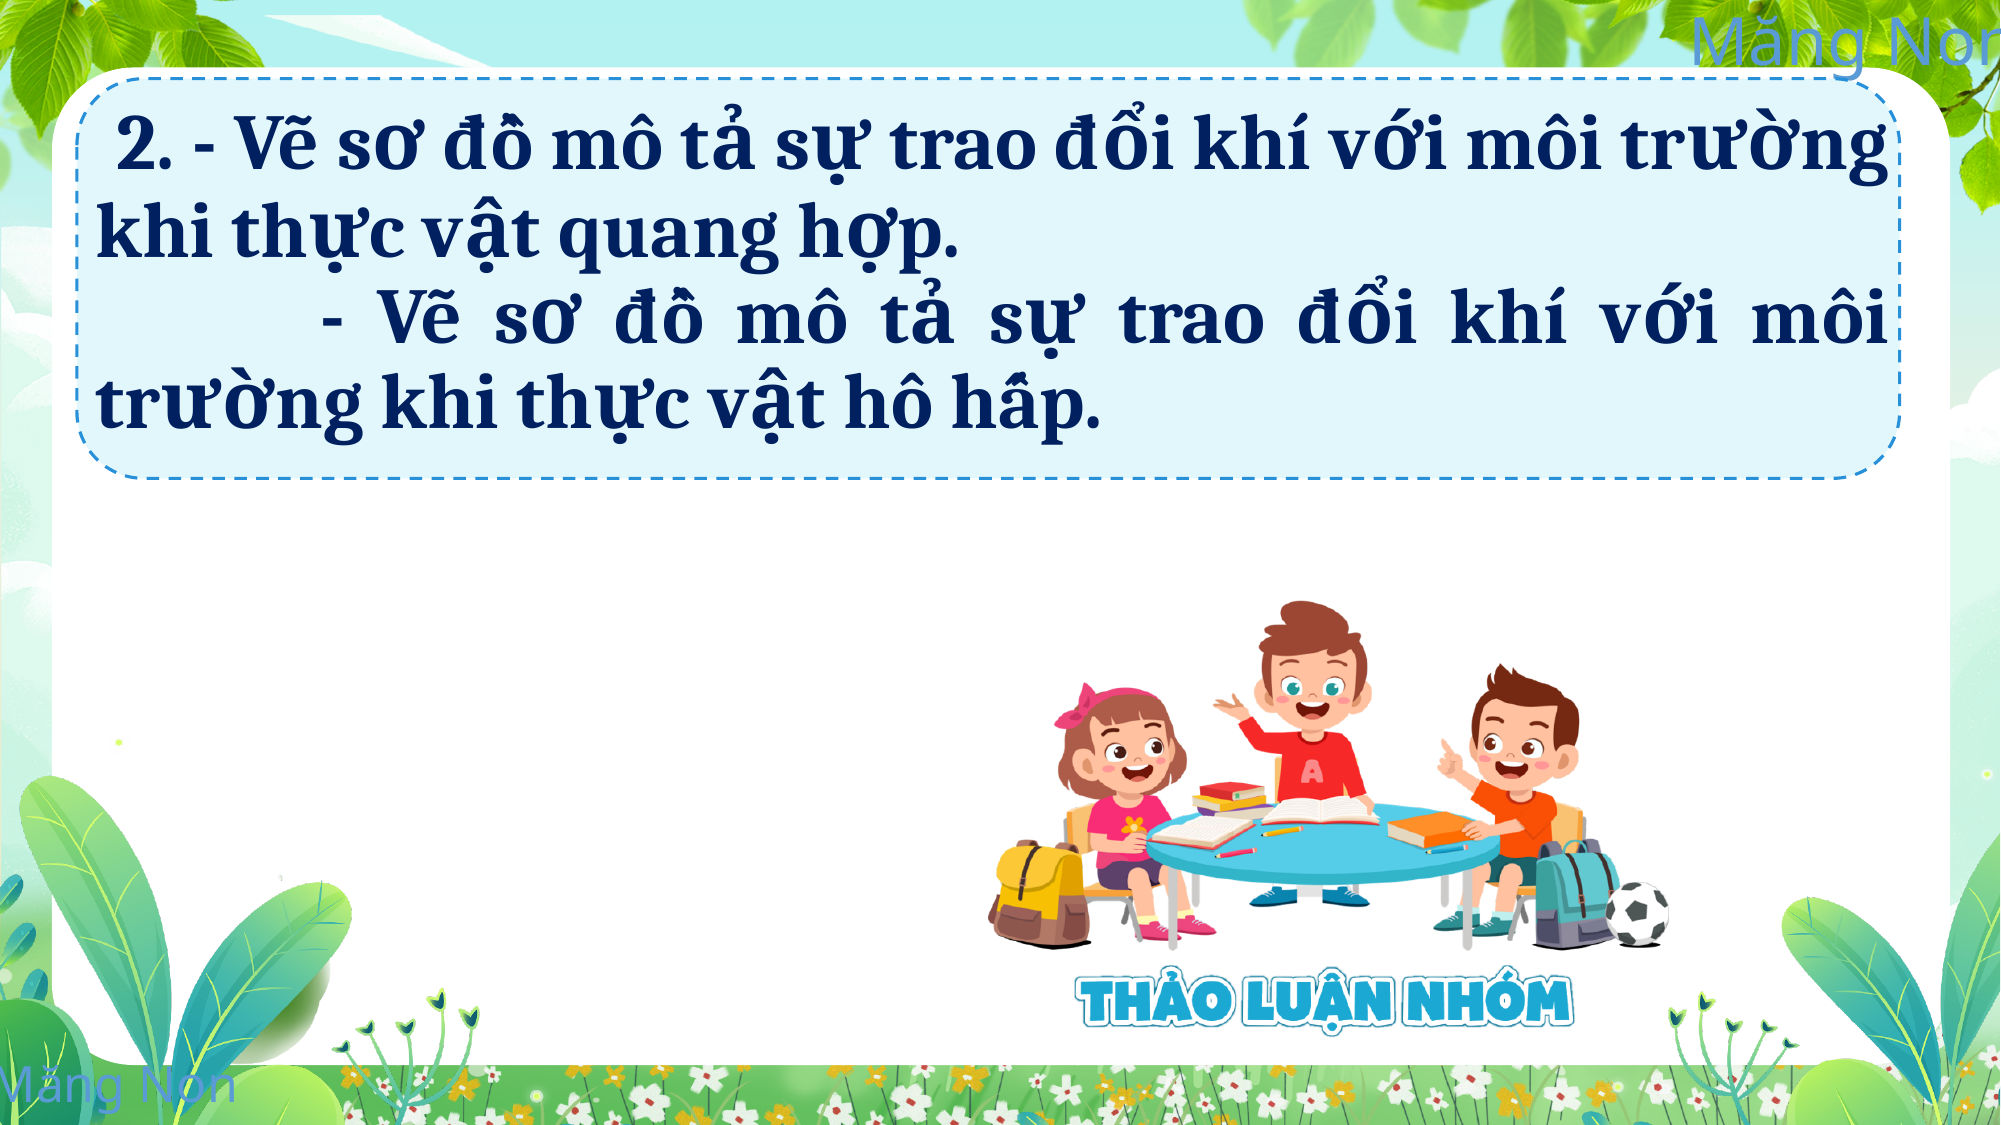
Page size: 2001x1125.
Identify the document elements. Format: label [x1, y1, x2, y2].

text_box [76, 78, 1904, 479]
picture [0, 0, 2001, 1125]
